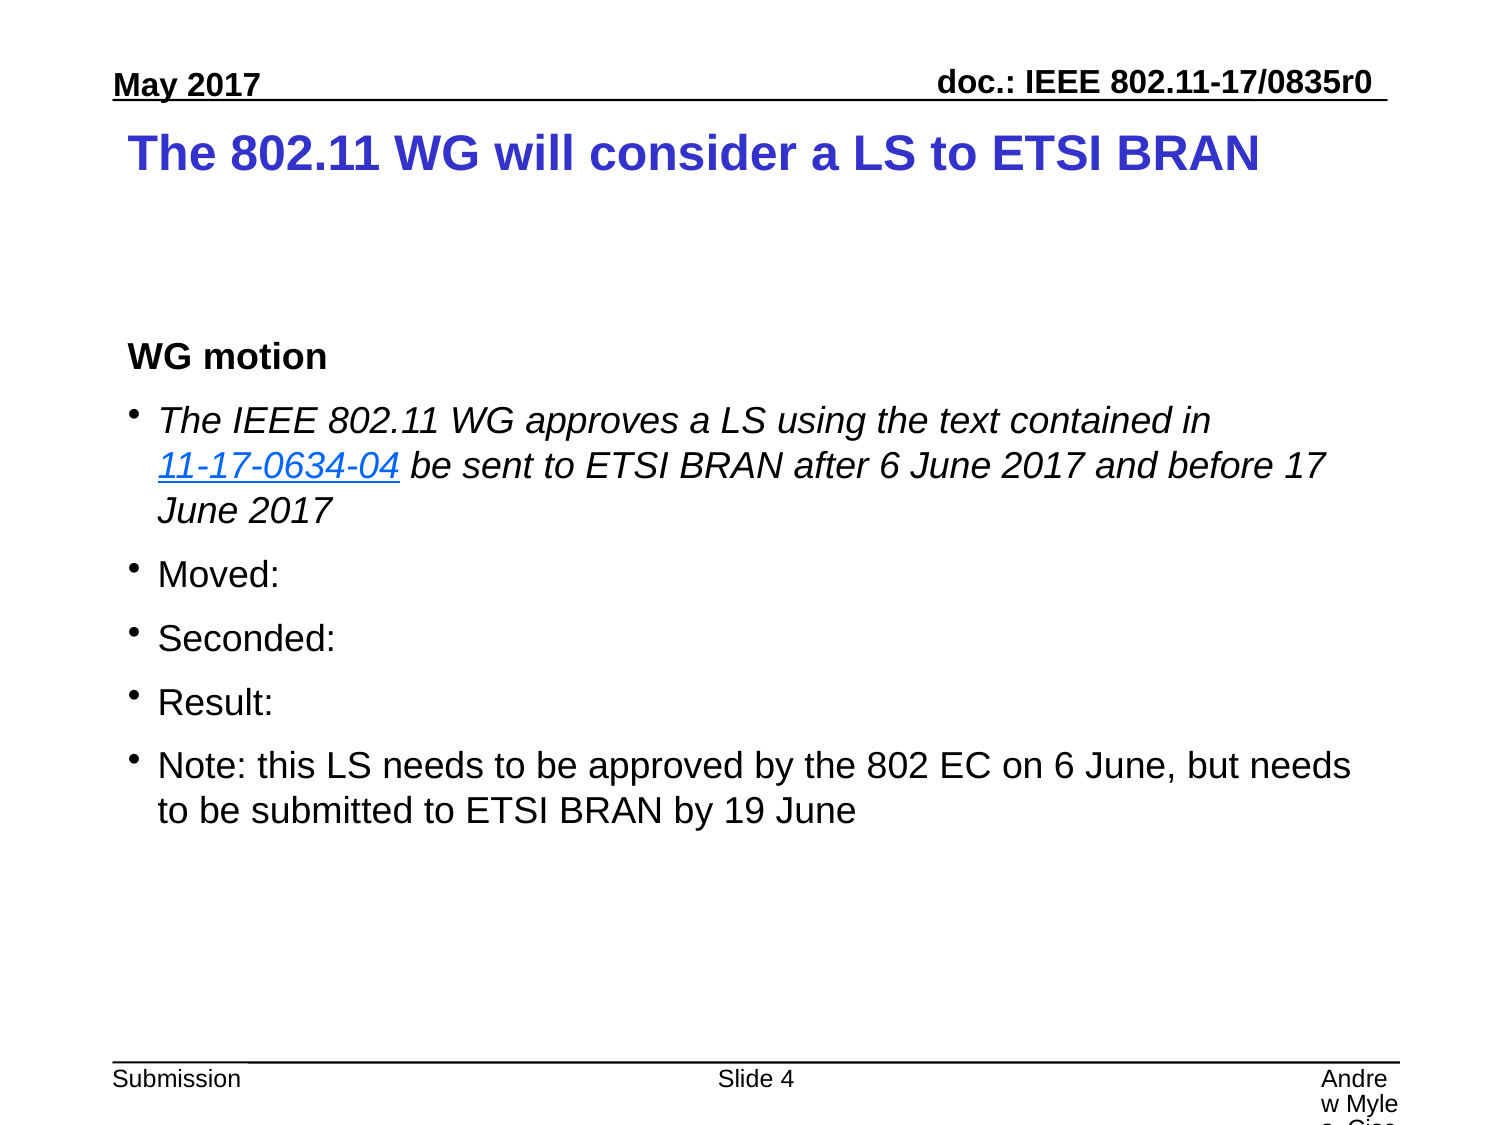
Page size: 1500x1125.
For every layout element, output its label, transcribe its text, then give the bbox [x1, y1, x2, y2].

slide_number Slide 4 [709, 1061, 803, 1093]
title The 802.11 WG will consider a LS to ETSI BRAN [112, 112, 1388, 288]
list WG motion The IEEE 802.11 WG approves a LS using the text contained in 11-17-0634-04 be sent to ETSI BRAN after 6 June 2017 and before 17 June 2017 Moved: Seconded: Result: Note: this LS needs to be approved by the 802 EC on 6 June, but needs to be submitted to ETSI BRAN by 19 June [112, 324, 1388, 1000]
footer Andrew Myles, Cisco [1320, 1061, 1402, 1093]
